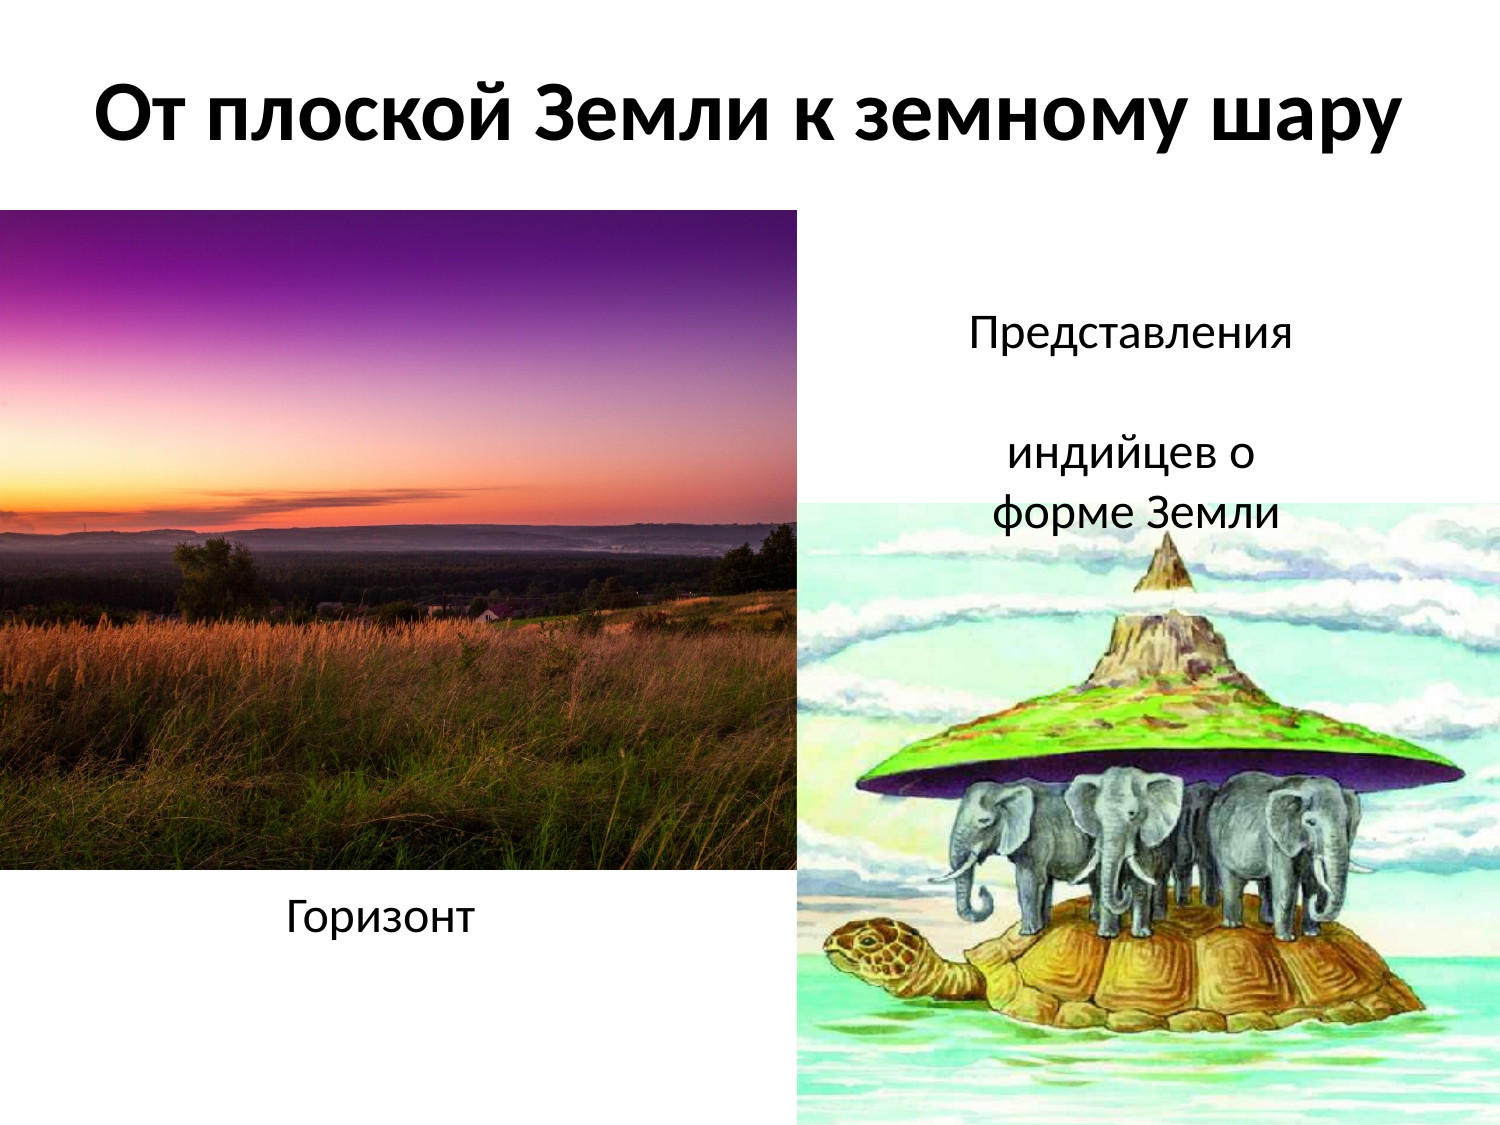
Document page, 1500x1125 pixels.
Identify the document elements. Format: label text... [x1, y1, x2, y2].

text_box Представления индийцев о форме Земли [949, 246, 1325, 502]
list Горизонт [82, 878, 680, 997]
title От плоской Земли к земному шару [75, 0, 1425, 211]
picture [0, 210, 1500, 1125]
